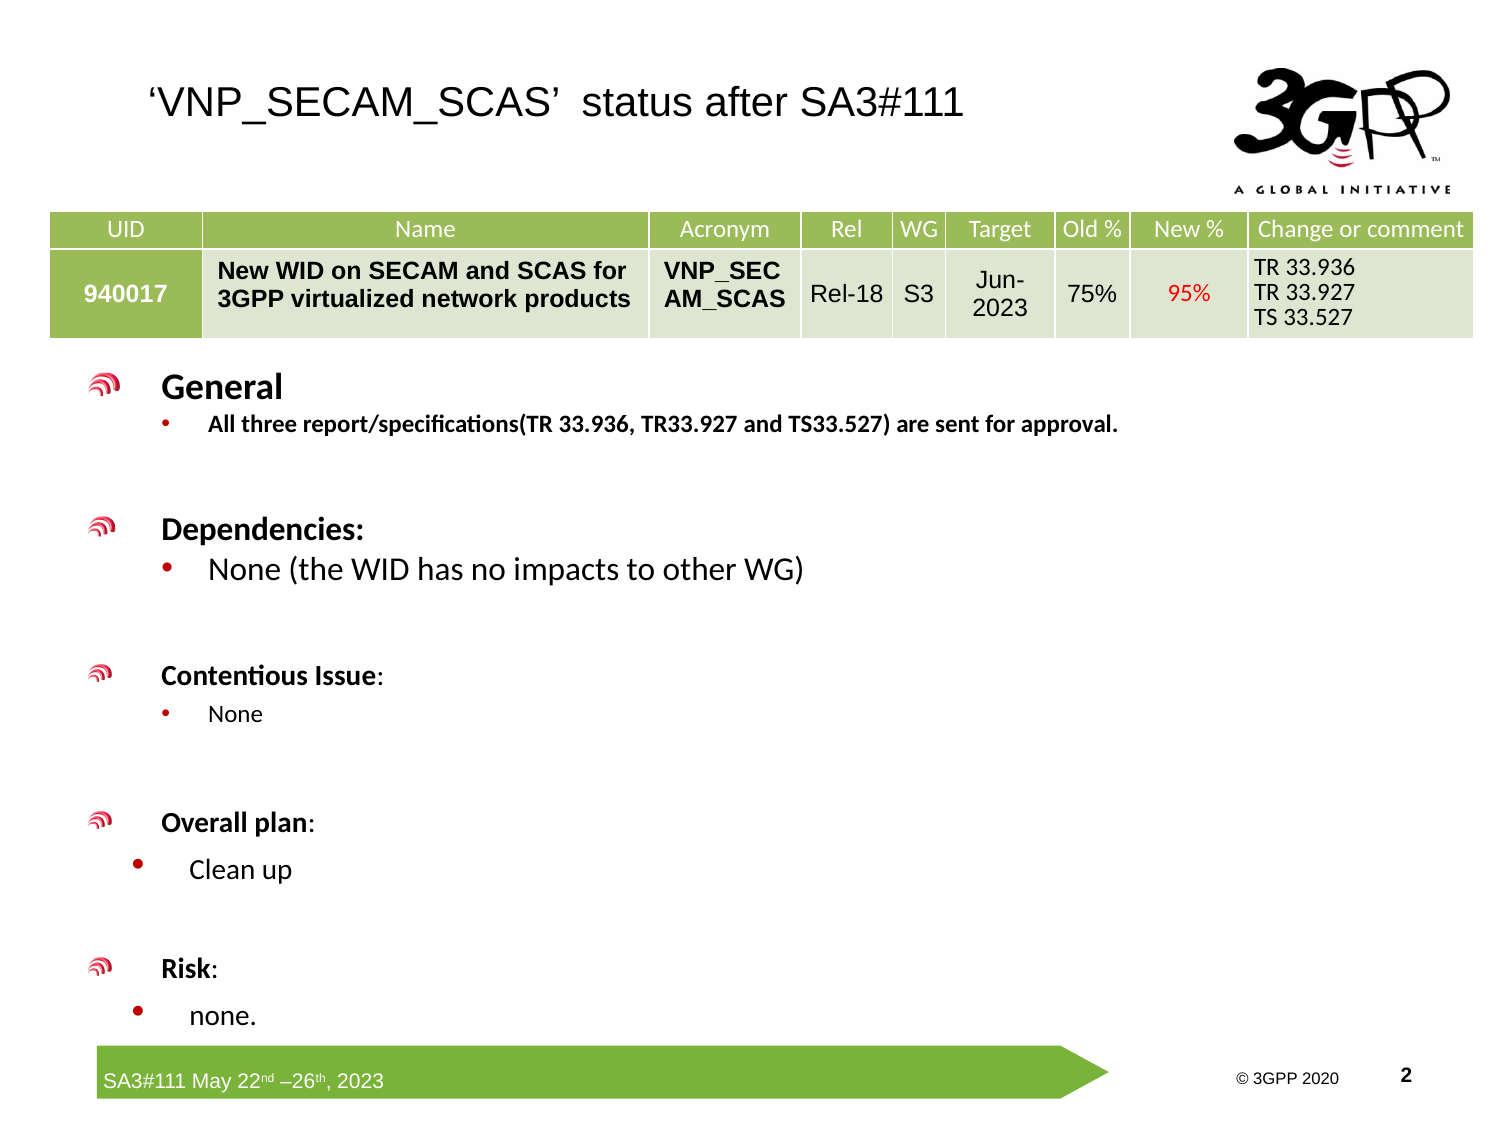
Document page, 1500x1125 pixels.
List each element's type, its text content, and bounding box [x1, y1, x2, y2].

table_header Old % [1056, 212, 1129, 248]
picture [86, 663, 107, 684]
table_cell 940017 [50, 250, 202, 338]
table_cell 95% [1131, 250, 1247, 338]
picture [86, 810, 107, 831]
table_cell Rel-18 [802, 250, 892, 338]
table_header WG [893, 212, 945, 248]
table_header Target [946, 212, 1054, 248]
picture [86, 371, 113, 399]
table_header UID [50, 212, 202, 248]
list General All three report/specifications(TR 33.936, TR33.927 and TS33.527) are sent for approval. Dependencies: None (the WID has no impacts to other WG) Contentious Issue: None Overall plan: Clean up Risk: none. [71, 355, 1475, 1035]
text_box ‘VNP_SECAM_SCAS’ status after SA3#111 [133, 67, 1086, 133]
table_header Name [203, 212, 648, 248]
table_header Change or comment [1249, 212, 1473, 248]
table_cell TR 33.936 TR 33.927 TS 33.527 [1249, 250, 1473, 338]
table_header Acronym [650, 212, 800, 248]
table_header New % [1131, 212, 1247, 248]
table_cell S3 [893, 250, 945, 338]
picture [86, 956, 107, 978]
table_cell New WID on SECAM and SCAS for 3GPP virtualized network products [203, 250, 648, 338]
table_header Rel [802, 212, 892, 248]
picture [86, 515, 110, 539]
picture [1234, 68, 1450, 194]
table_cell 75% [1056, 250, 1129, 338]
table_cell Jun-2023 [946, 250, 1054, 338]
table_cell VNP_SECAM_SCAS [650, 250, 800, 338]
